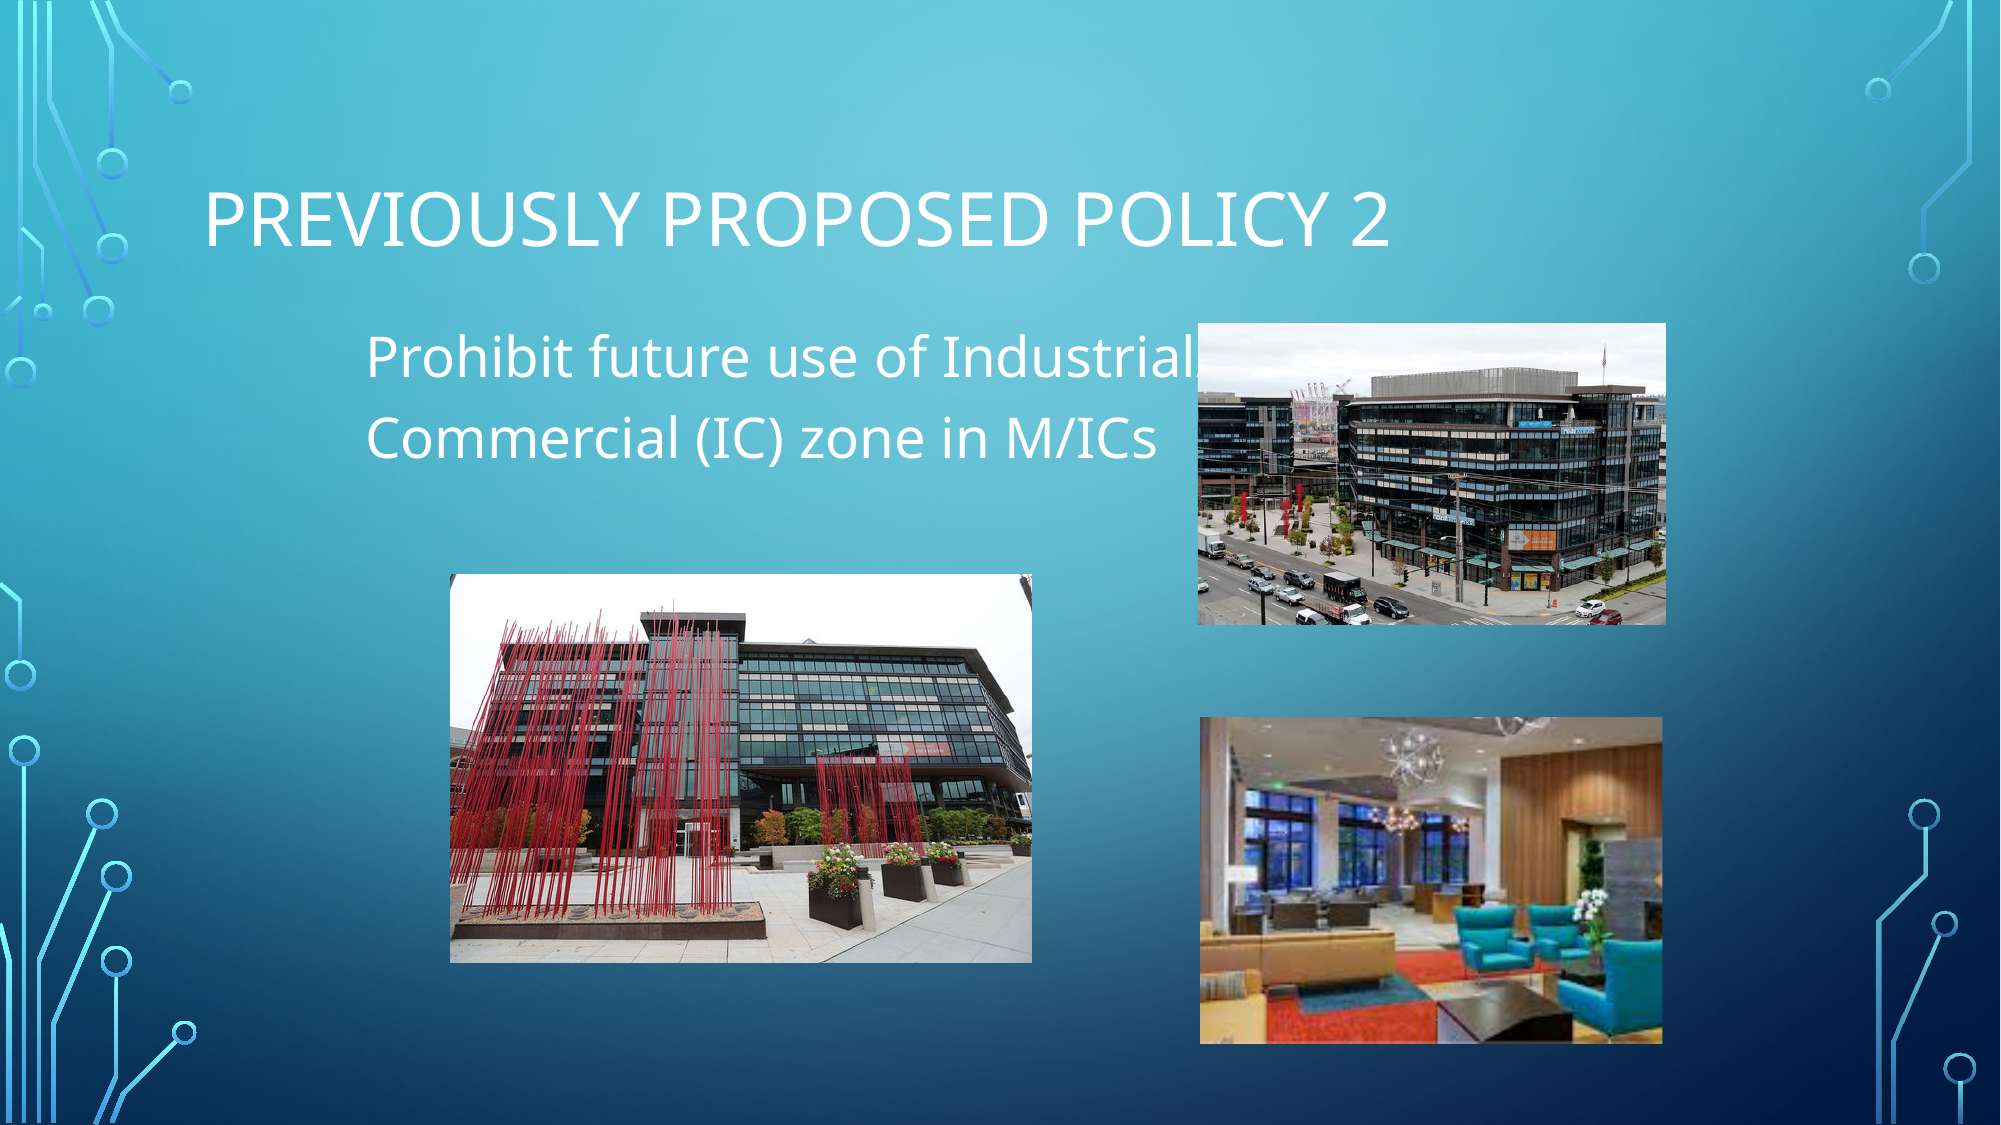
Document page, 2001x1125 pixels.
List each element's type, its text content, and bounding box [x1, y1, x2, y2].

picture [449, 574, 1032, 963]
picture [1197, 322, 1667, 626]
title Previously Proposed Policy 2 [187, 101, 1813, 344]
picture [1199, 717, 1663, 1044]
list Prohibit future use of Industrial/ Commercial (IC) zone in M/ICs [350, 299, 1688, 1000]
